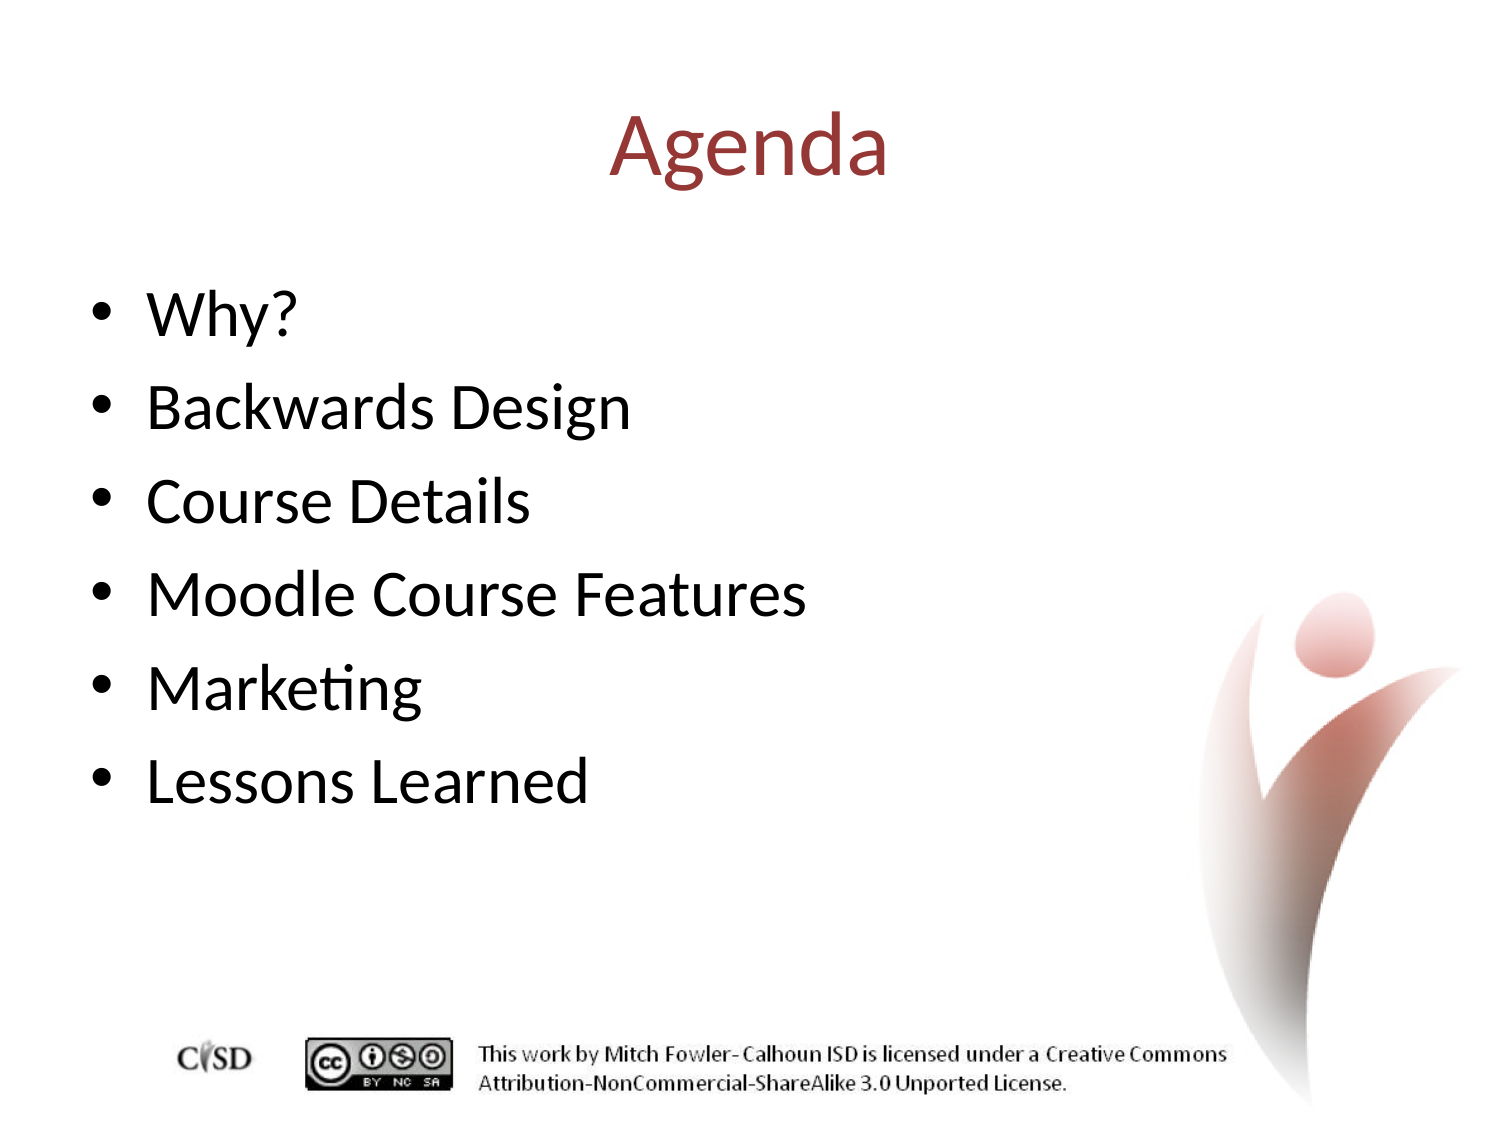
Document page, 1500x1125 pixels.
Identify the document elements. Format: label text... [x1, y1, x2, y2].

picture [112, 1029, 1242, 1105]
list Why? Backwards Design Course Details Moodle Course Features Marketing Lessons Learned [75, 262, 1425, 1005]
title Agenda [75, 45, 1425, 233]
